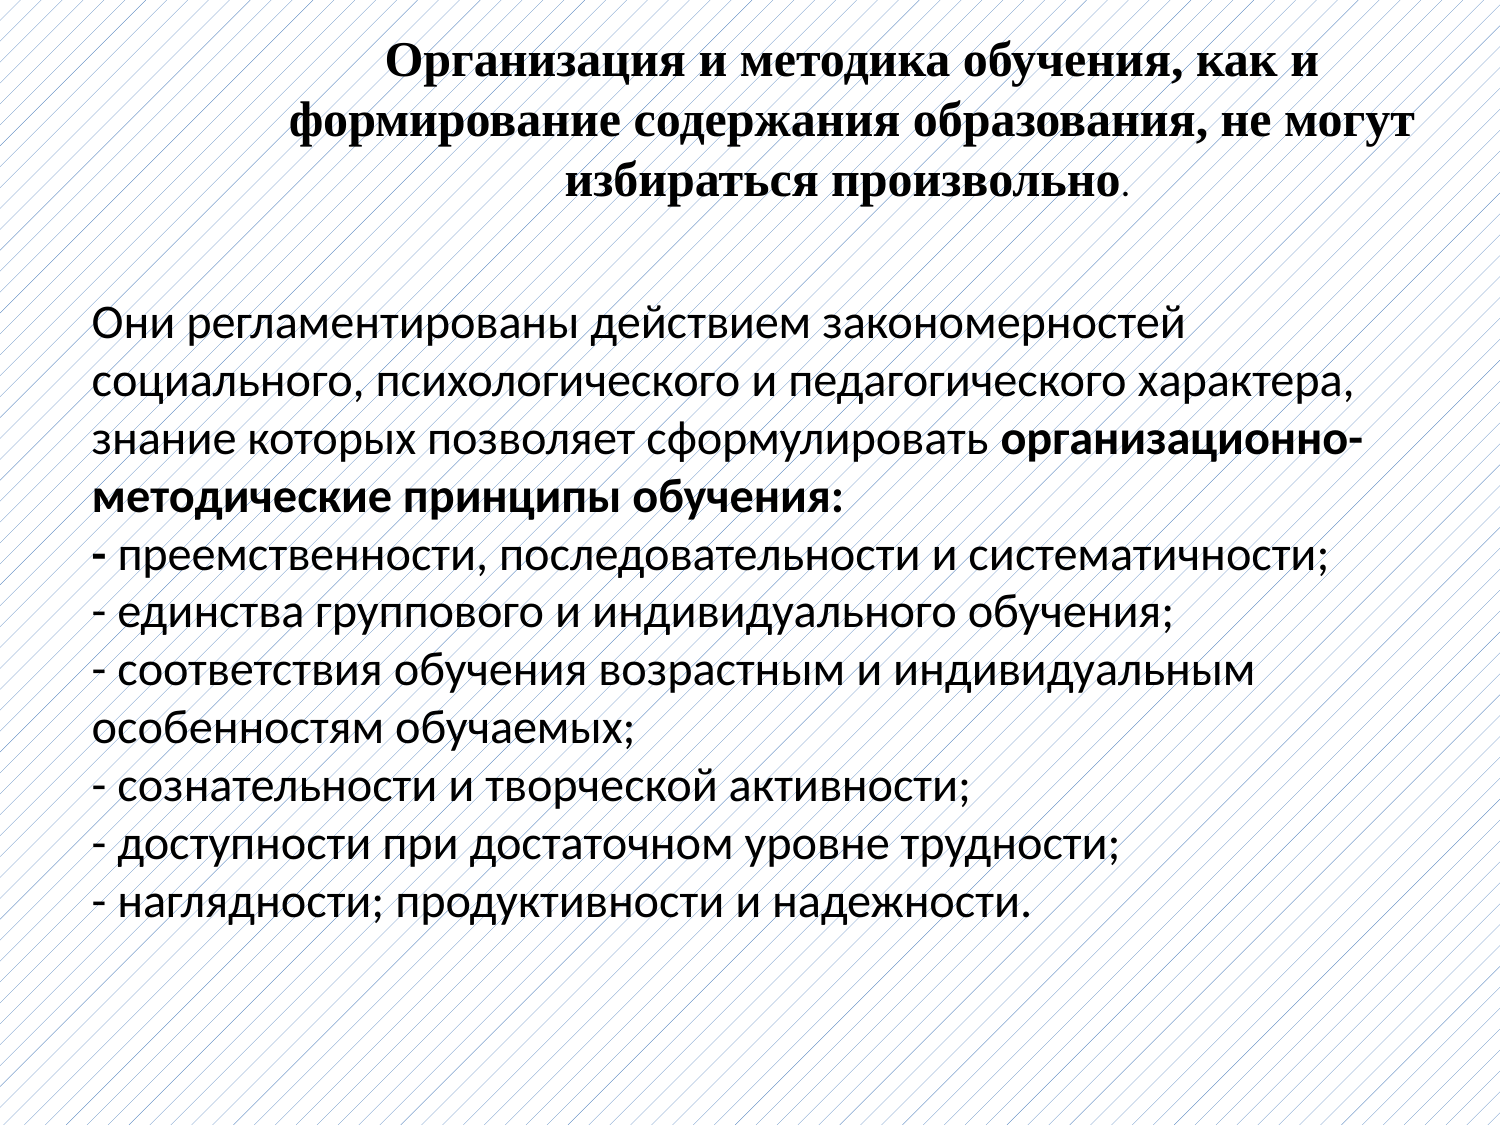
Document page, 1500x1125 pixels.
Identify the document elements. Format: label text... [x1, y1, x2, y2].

title Они регламентированы действием закономерностей социального, психологического и педагогического характера, знание которых позволяет сформулировать организационно-методические принципы обучения: - преемственности, последовательности и систематичности; - единства группового и индивидуального обучения; - соответствия обучения возрастным и индивидуальным особенностям обучаемых; - сознательности и творческой активности; - доступности при достаточном уровне трудности; - наглядности; продуктивности и надежности. [76, 217, 1427, 1000]
text_box Организация и методика обучения, как и формирование содержания образования, не могут избираться произвольно. [221, 19, 1483, 214]
